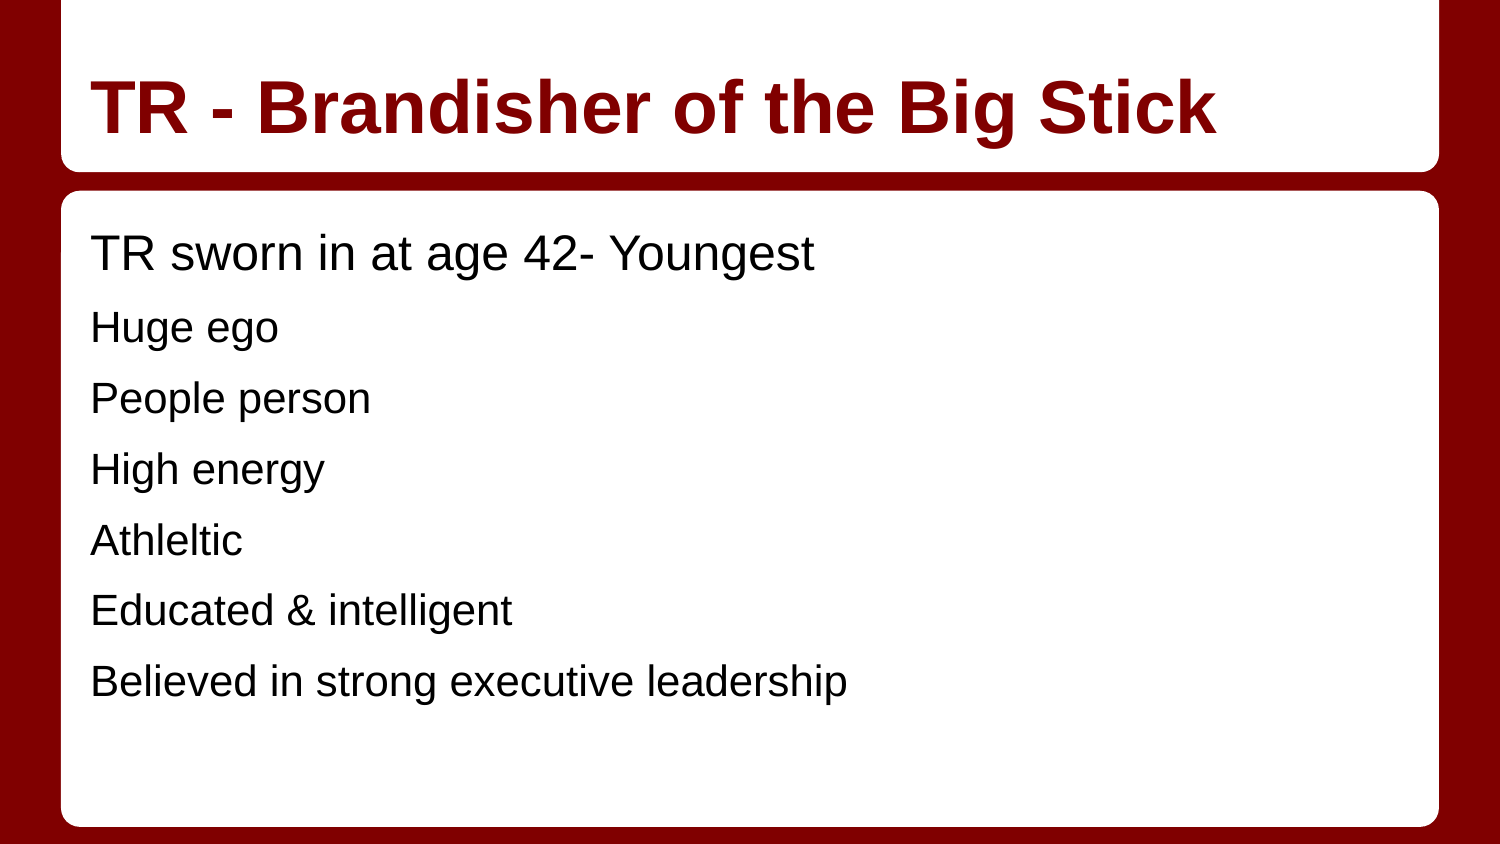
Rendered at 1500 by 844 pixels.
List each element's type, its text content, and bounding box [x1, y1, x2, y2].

title TR - Brandisher of the Big Stick [75, 22, 1425, 164]
list TR sworn in at age 42- Youngest Huge ego People person High energy Athleltic Educated & intelligent Believed in strong executive leadership [75, 196, 1425, 808]
